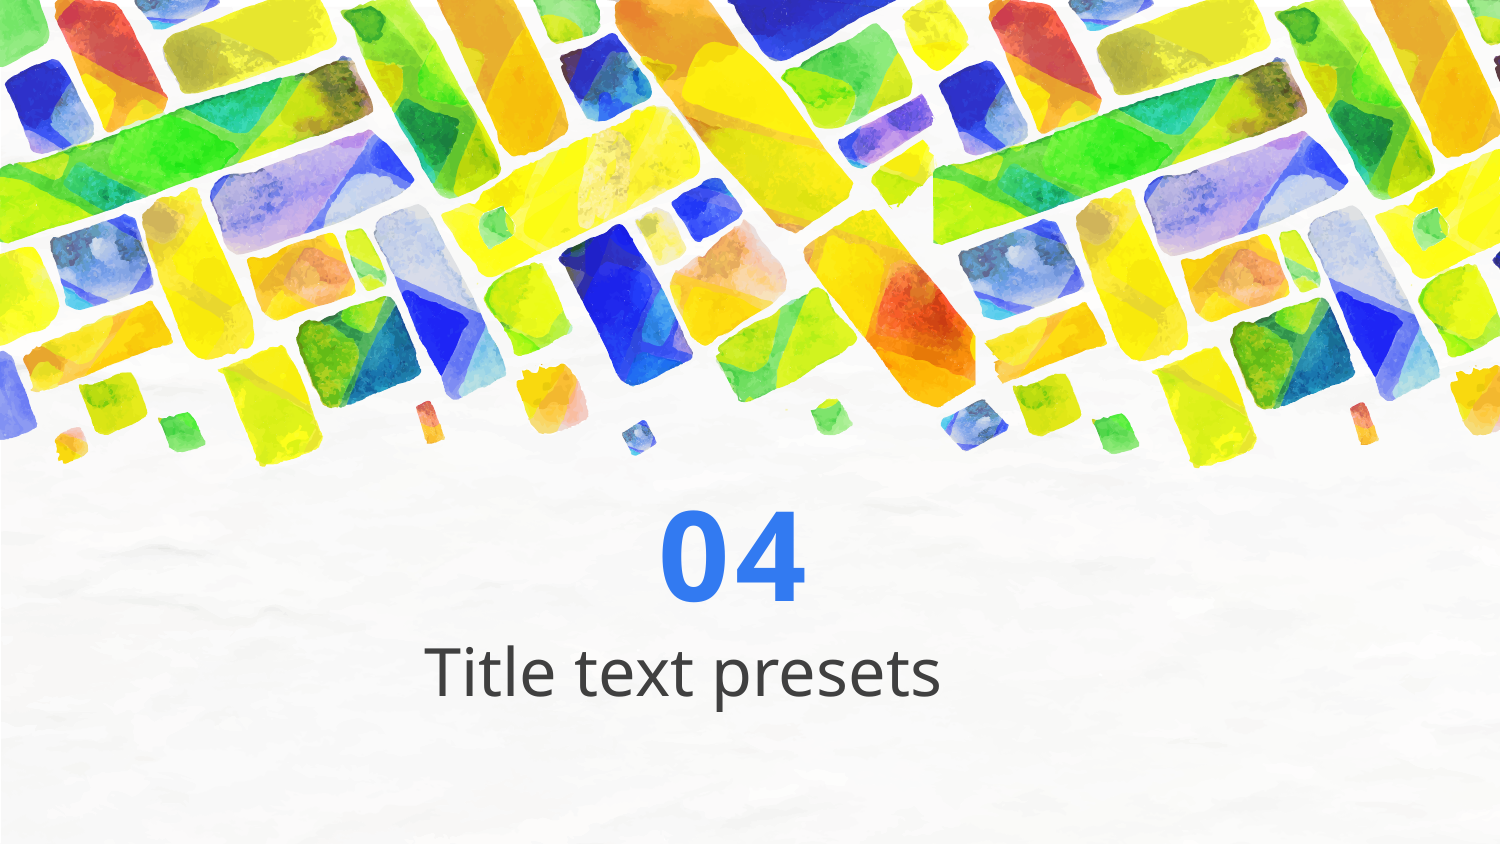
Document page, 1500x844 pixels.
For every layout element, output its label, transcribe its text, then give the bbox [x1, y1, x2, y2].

text_box Title text presets [409, 622, 958, 718]
text_box 04 [643, 478, 1480, 634]
picture [0, 0, 1500, 470]
